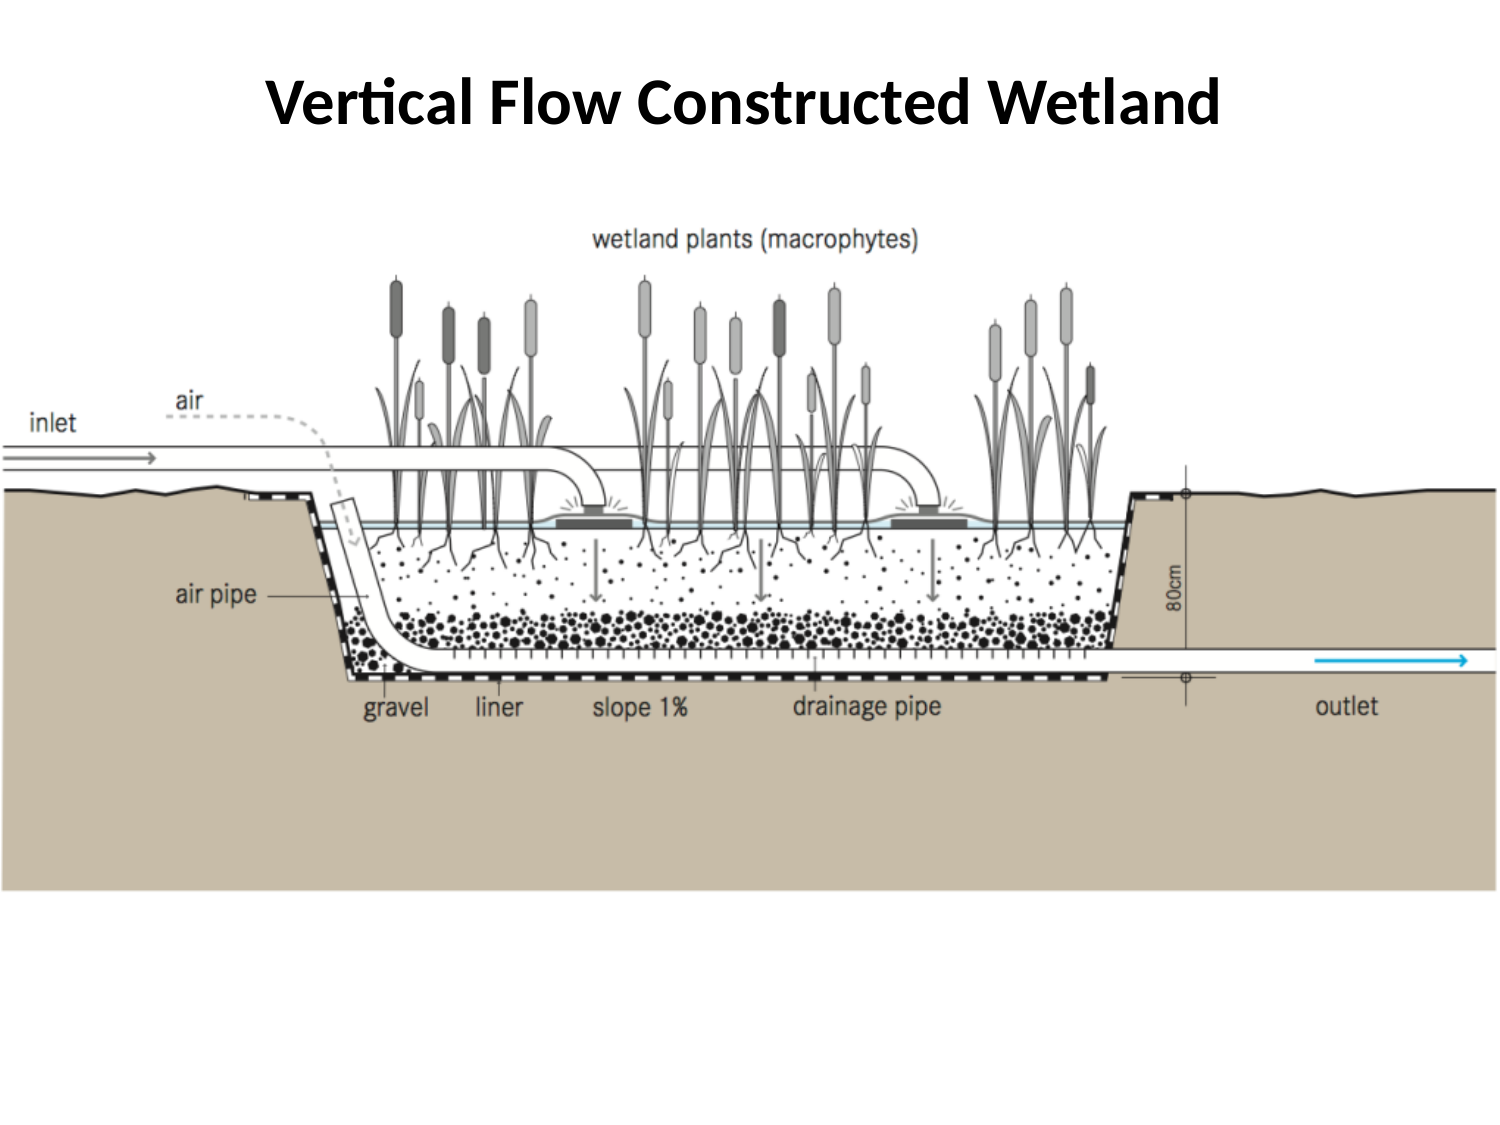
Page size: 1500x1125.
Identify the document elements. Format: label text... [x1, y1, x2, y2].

title Vertical Flow Constructed Wetland [37, 45, 1453, 150]
picture [0, 222, 1500, 899]
